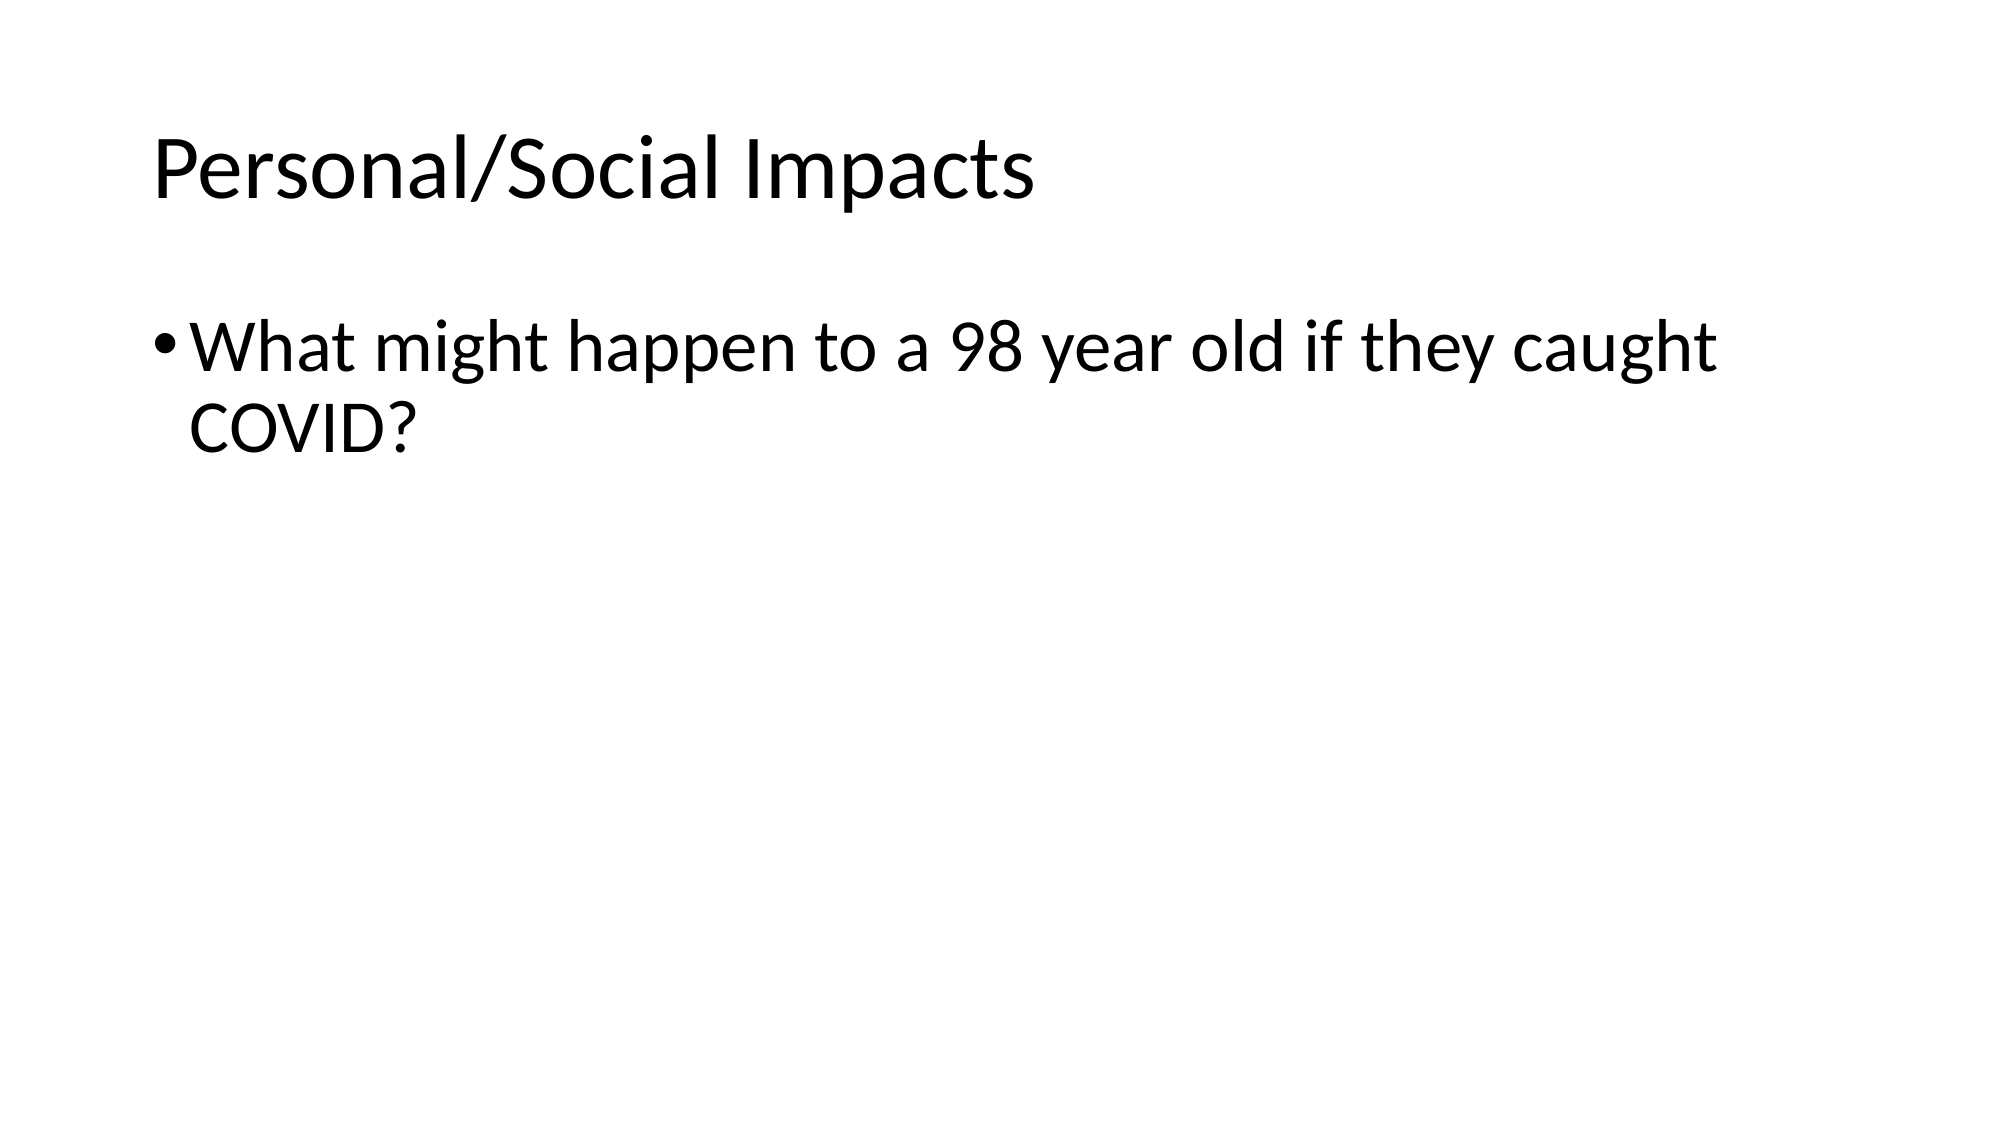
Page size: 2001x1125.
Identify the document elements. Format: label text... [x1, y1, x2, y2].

title Personal/Social Impacts [137, 59, 1863, 278]
list What might happen to a 98 year old if they caught COVID? [137, 299, 1863, 1014]
